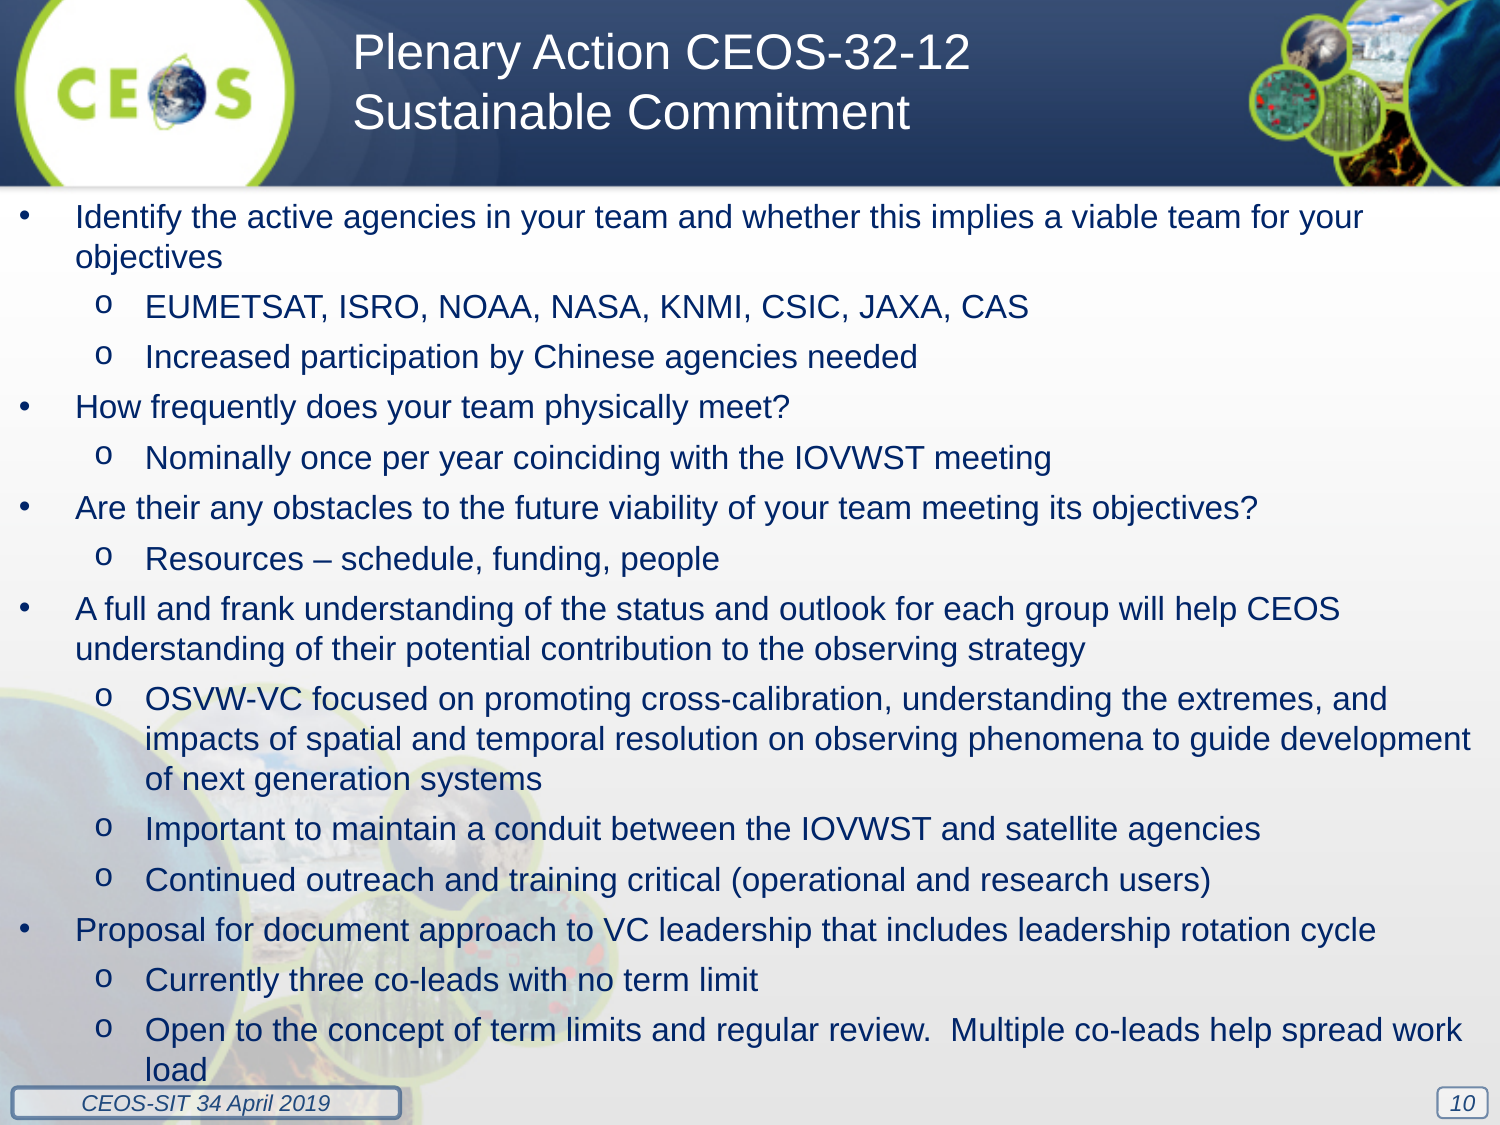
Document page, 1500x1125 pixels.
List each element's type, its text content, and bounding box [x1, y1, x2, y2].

list Plenary Action CEOS-32-12 Sustainable Commitment [337, 12, 1250, 163]
list Identify the active agencies in your team and whether this implies a viable team for your objectives EUMETSAT, ISRO, NOAA, NASA, KNMI, CSIC, JAXA, CAS Increased participation by Chinese agencies needed How frequently does your team physically meet? Nominally once per year coinciding with the IOVWST meeting Are their any obstacles to the future viability of your team meeting its objectives? Resources – schedule, funding, people A full and frank understanding of the status and outlook for each group will help CEOS understanding of their potential contribution to the observing strategy OSVW-VC focused on promoting cross-calibration, understanding the extremes, and impacts of spatial and temporal resolution on observing phenomena to guide development of next generation systems Important to maintain a conduit between the IOVWST and satellite agencies Continued outreach and training critical (operational and research users) Proposal for document approach to VC leadership that includes leadership rotation cycle Currently three co-leads with no term limit Open to the concept of term limits and regular review. Multiple co-leads help spread work load [4, 187, 1488, 1050]
picture [0, 0, 1500, 1125]
slide_number 10 [1436, 1086, 1489, 1120]
